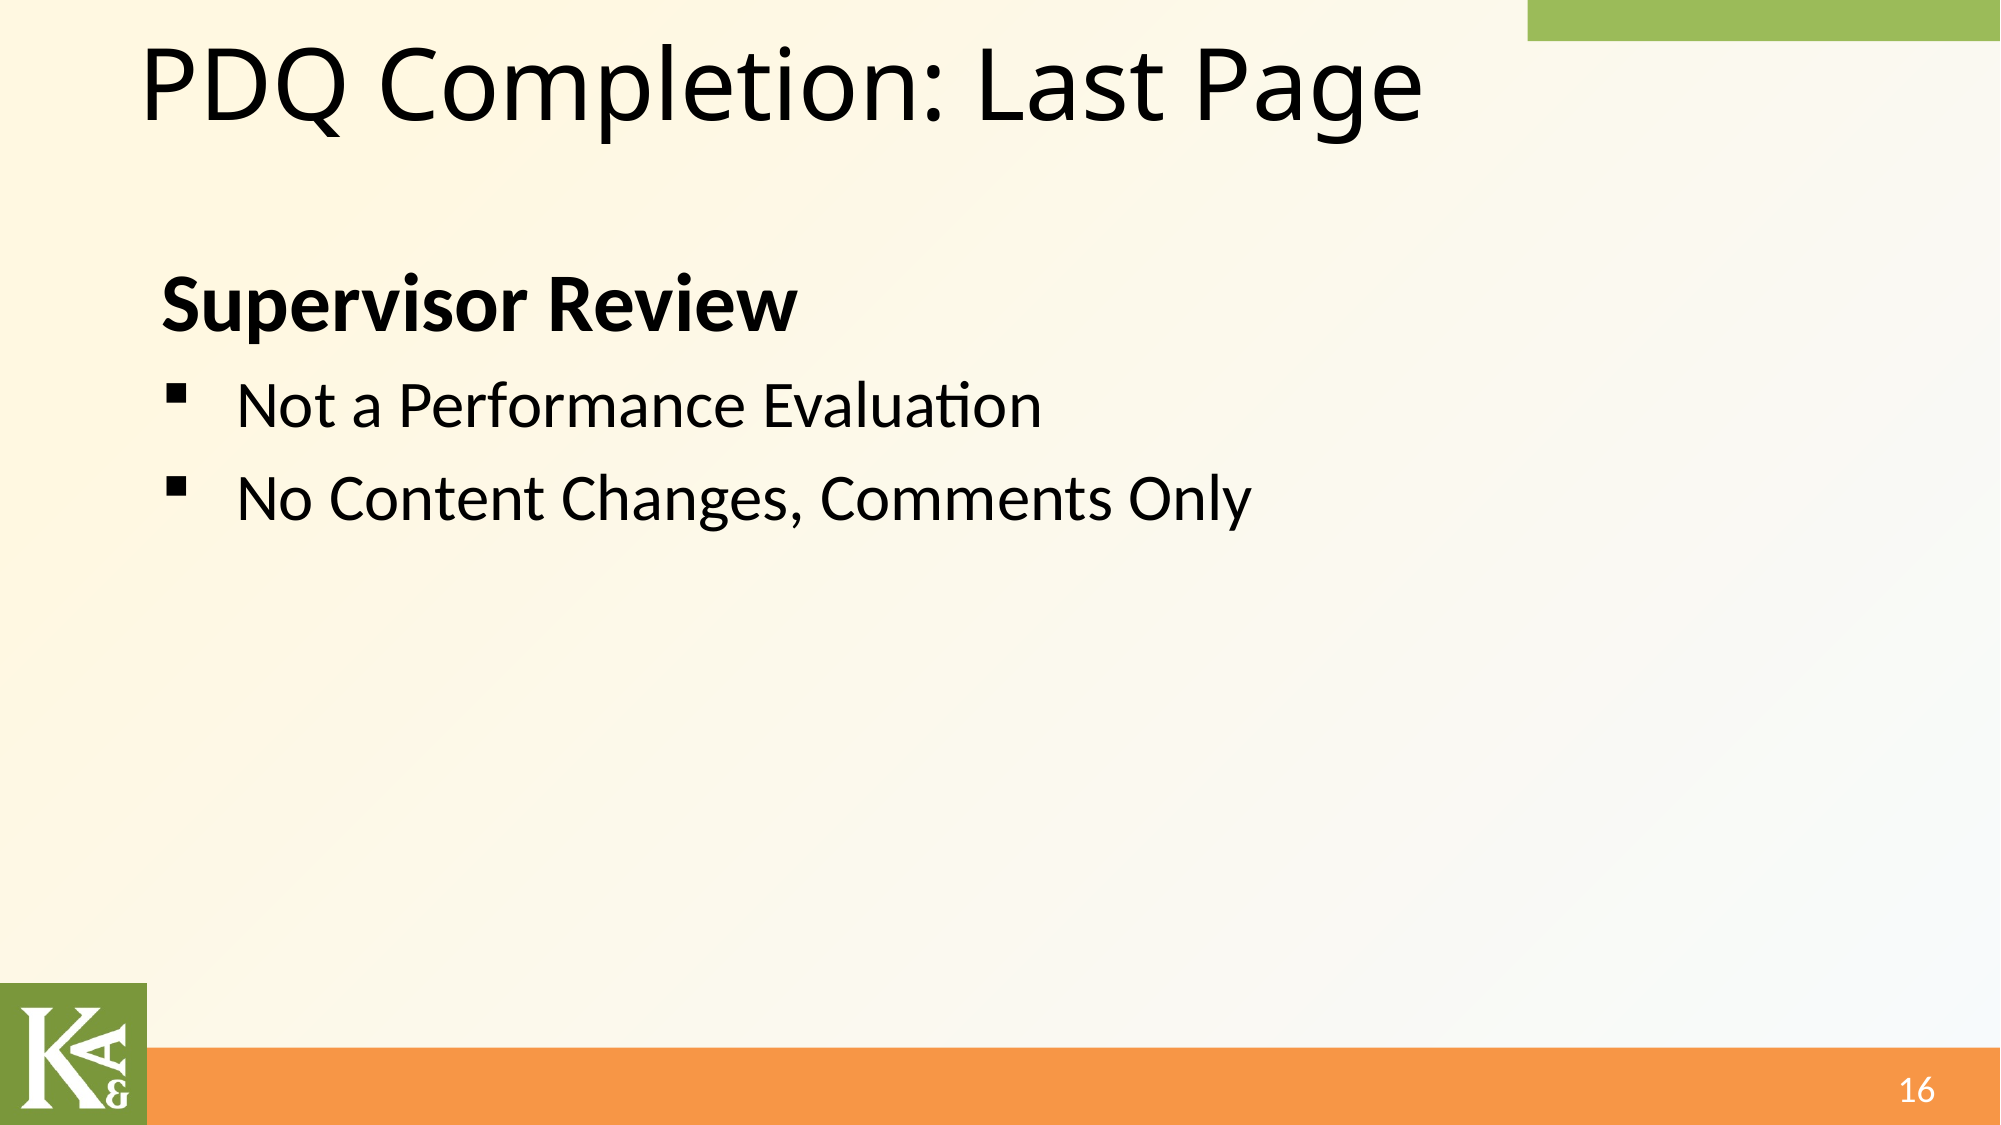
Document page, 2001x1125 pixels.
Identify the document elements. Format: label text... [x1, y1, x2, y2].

text_box Supervisor Review Not a Performance Evaluation No Content Changes, Comments Only [146, 251, 1464, 823]
picture [0, 983, 147, 1125]
text_box [1527, 0, 2000, 42]
text_box [147, 1047, 2000, 1125]
text_box PDQ Completion: Last Page [33, 13, 1533, 148]
slide_number 16 [1500, 1057, 1951, 1118]
